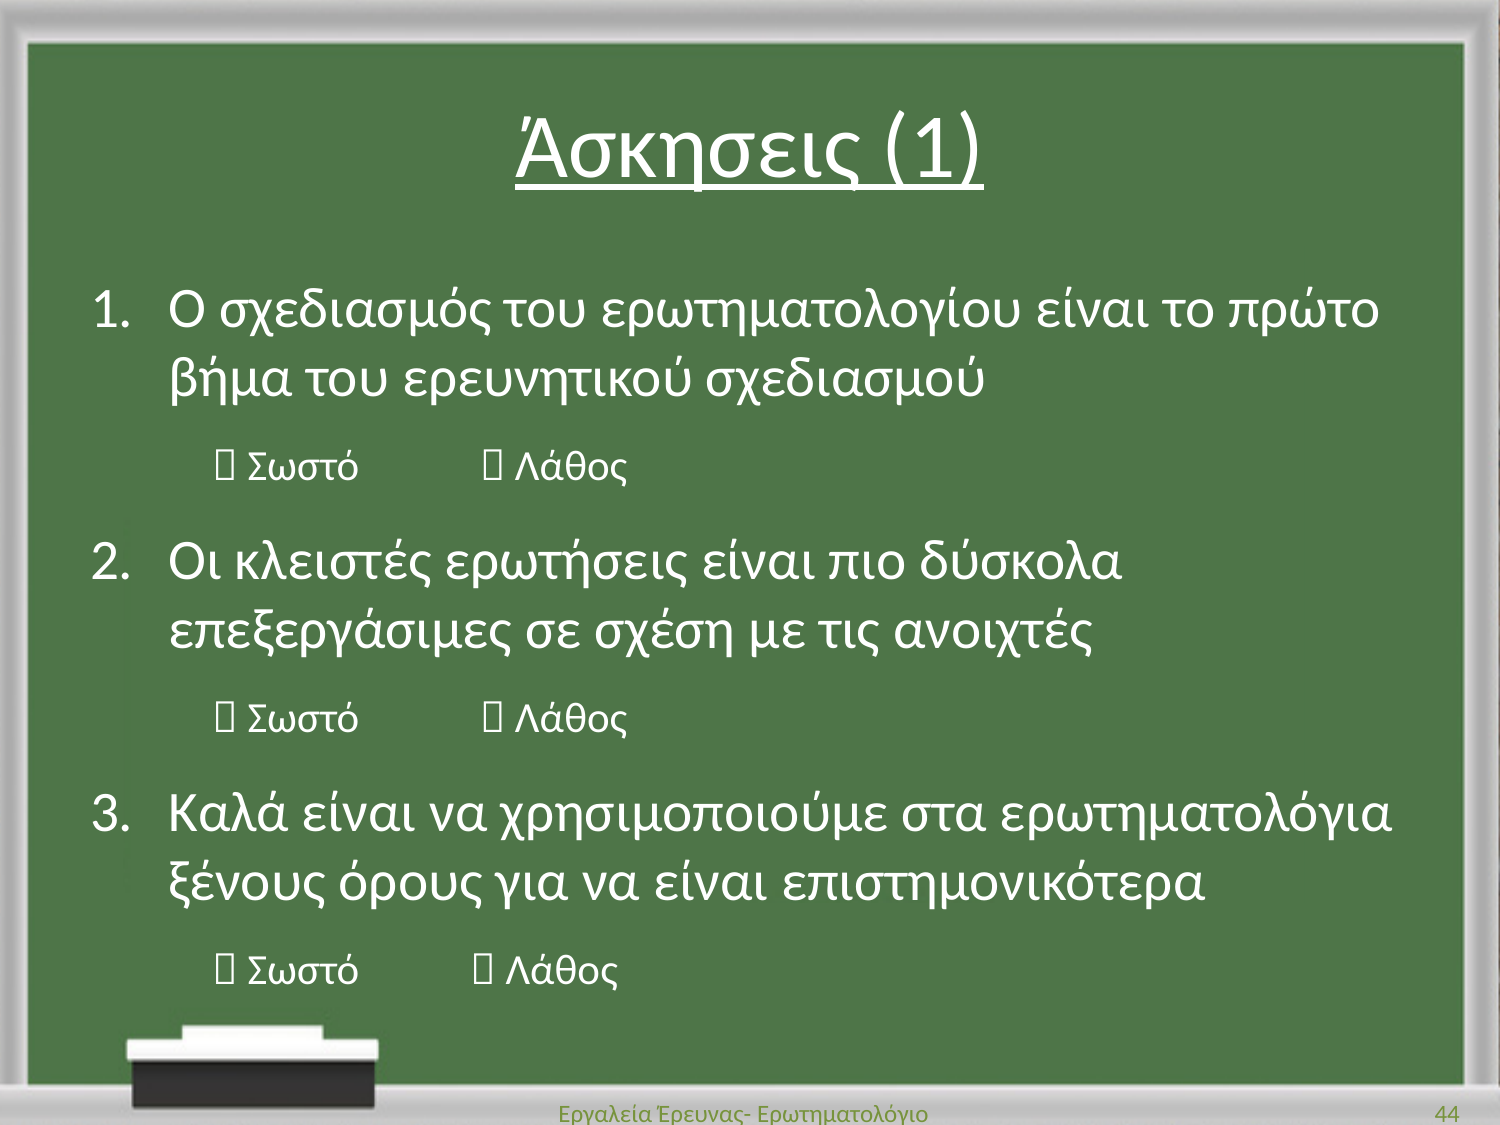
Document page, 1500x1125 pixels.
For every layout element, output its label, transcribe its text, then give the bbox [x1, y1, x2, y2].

slide_number 44 [1125, 1074, 1475, 1125]
picture [0, 0, 1500, 1125]
list Ο σχεδιασμός του ερωτηματολογίου είναι το πρώτο βήμα του ερευνητικού σχεδιασμού  Σωστό  Λάθος Οι κλειστές ερωτήσεις είναι πιο δύσκολα επεξεργάσιμες σε σχέση με τις ανοιχτές  Σωστό  Λάθος Καλά είναι να χρησιμοποιούμε στα ερωτηματολόγια ξένους όρους για να είναι επιστημονικότερα  Σωστό  Λάθος [75, 262, 1425, 1024]
footer Εργαλεία Έρευνας- Ερωτηματολόγιο [506, 1074, 982, 1125]
title Άσκησεις (1) [75, 62, 1425, 220]
